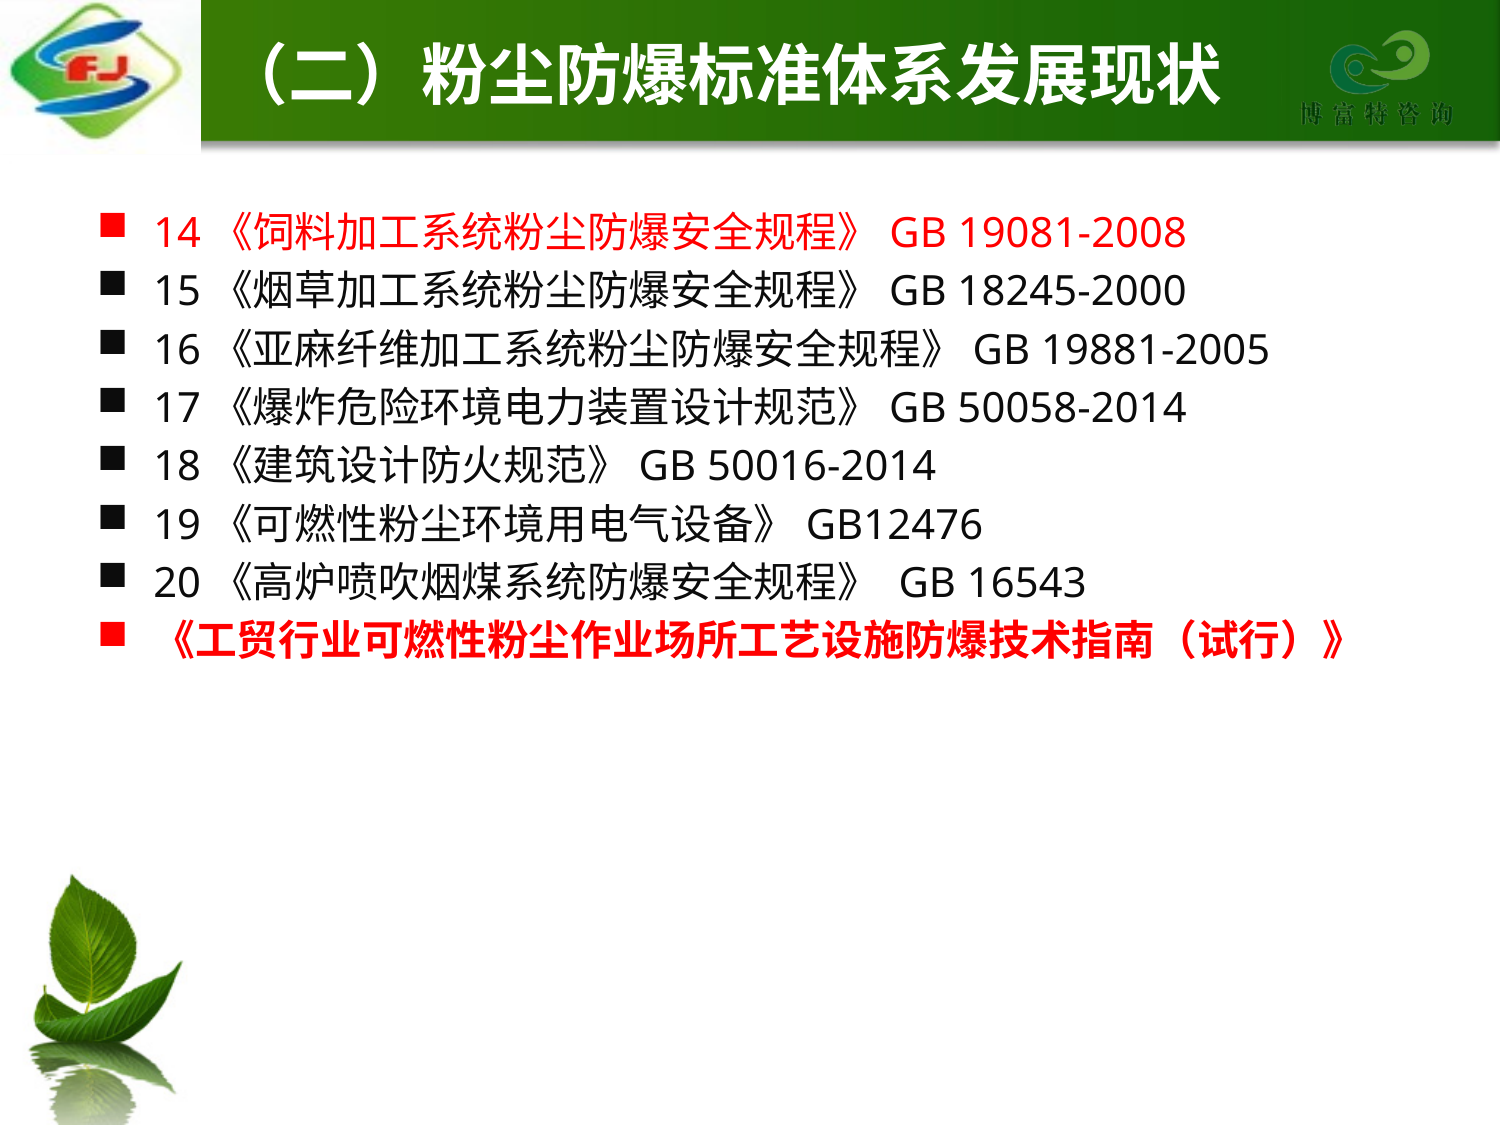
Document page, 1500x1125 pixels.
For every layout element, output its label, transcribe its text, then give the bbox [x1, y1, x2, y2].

title （二）粉尘防爆标准体系发展现状 [206, 24, 1412, 133]
picture [0, 0, 1500, 1125]
list 14《饲料加工系统粉尘防爆安全规程》GB 19081-2008 15《烟草加工系统粉尘防爆安全规程》GB 18245-2000 16《亚麻纤维加工系统粉尘防爆安全规程》GB 19881-2005 17《爆炸危险环境电力装置设计规范》GB 50058-2014 18《建筑设计防火规范》GB 50016-2014 19《可燃性粉尘环境用电气设备》GB12476 20《高炉喷吹烟煤系统防爆安全规程》 GB 16543 《工贸行业可燃性粉尘作业场所工艺设施防爆技术指南（试行）》 [81, 197, 1477, 941]
